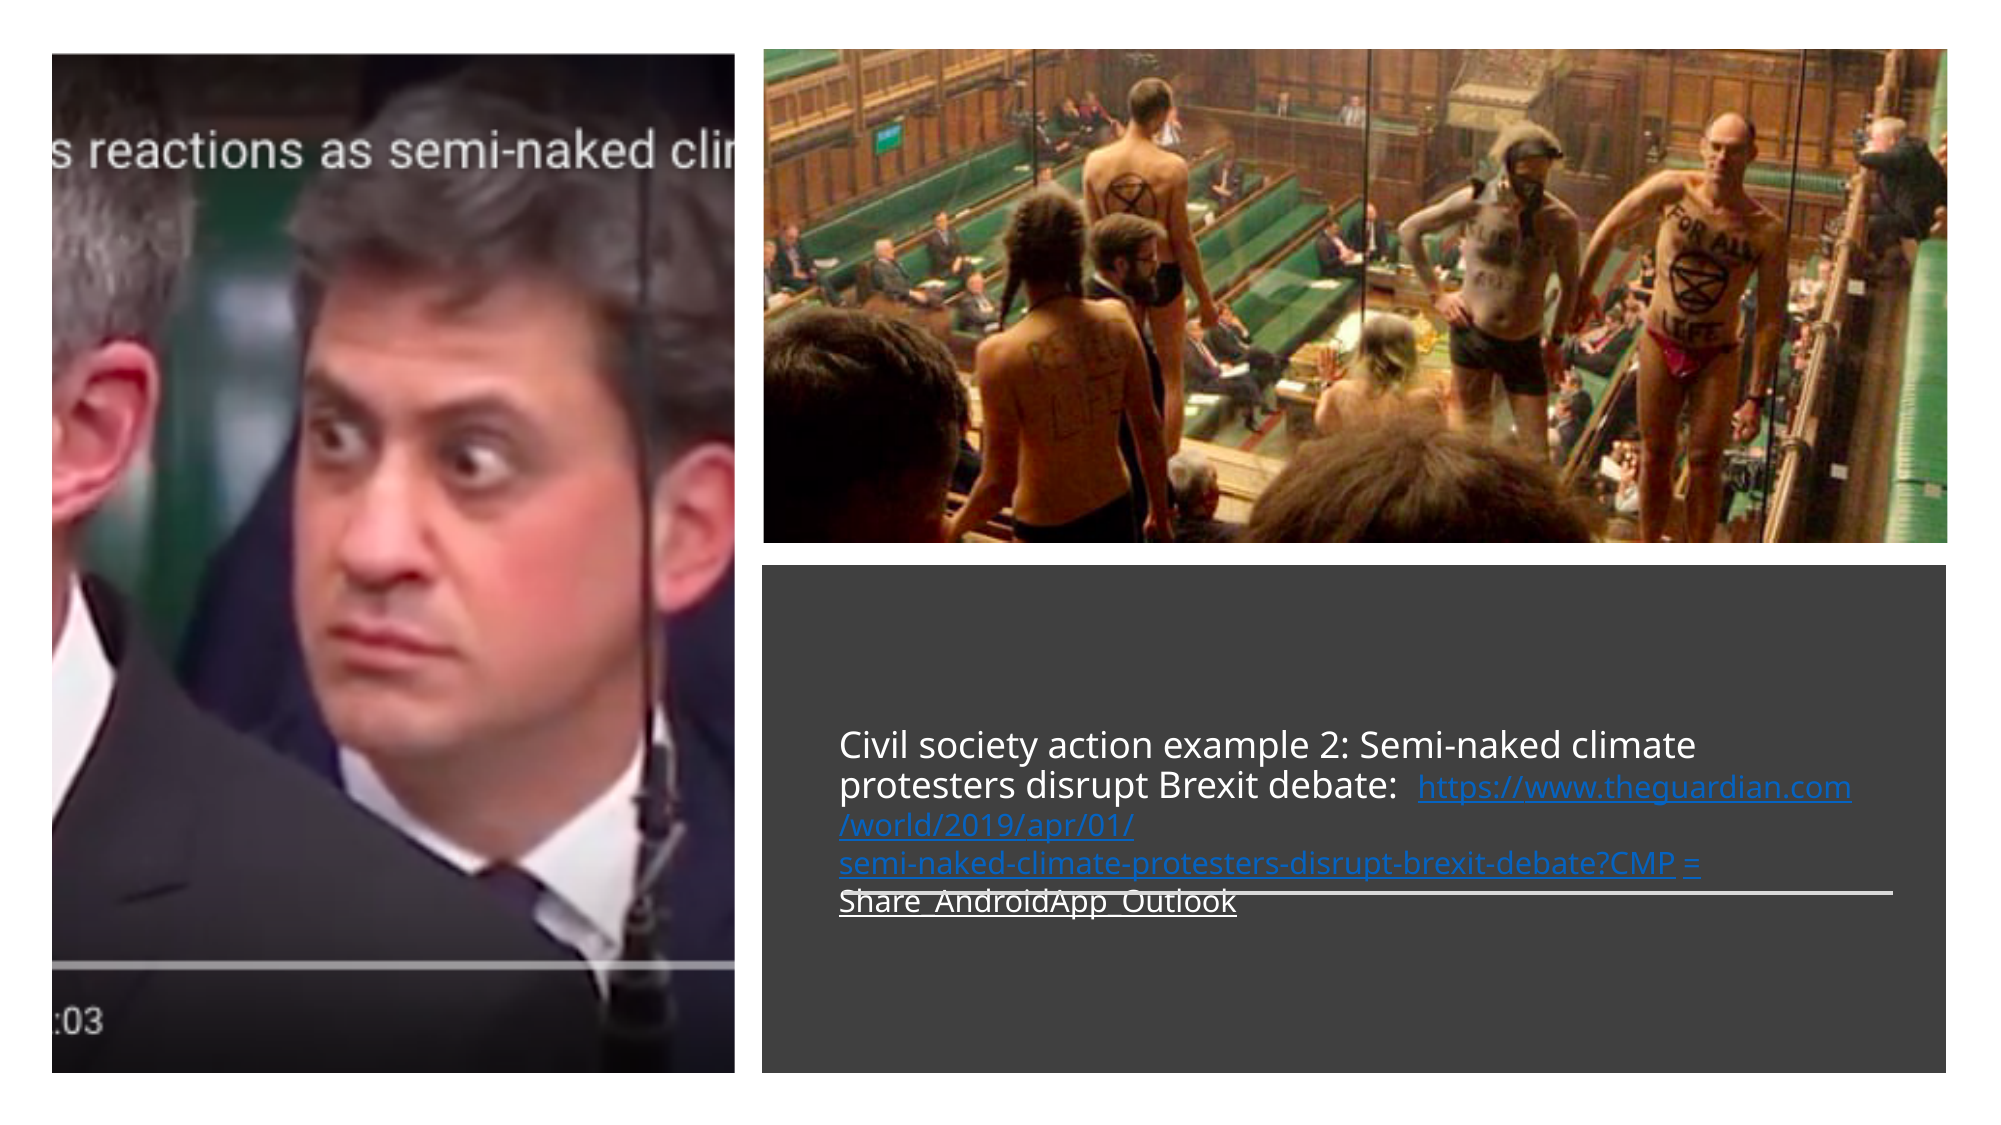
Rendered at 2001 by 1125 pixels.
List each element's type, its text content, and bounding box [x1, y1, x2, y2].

text_box [771, 575, 1937, 1064]
picture [52, 52, 735, 1073]
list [763, 49, 1948, 543]
title Civil society action example 2: Semi-naked climate protesters disrupt Brexit debate: https://www.theguardian.com/world/2019/apr/01/semi-naked-climate-protesters-disrupt-brexit-debate?CMP=Share_AndroidApp_Outlook [823, 715, 1885, 965]
